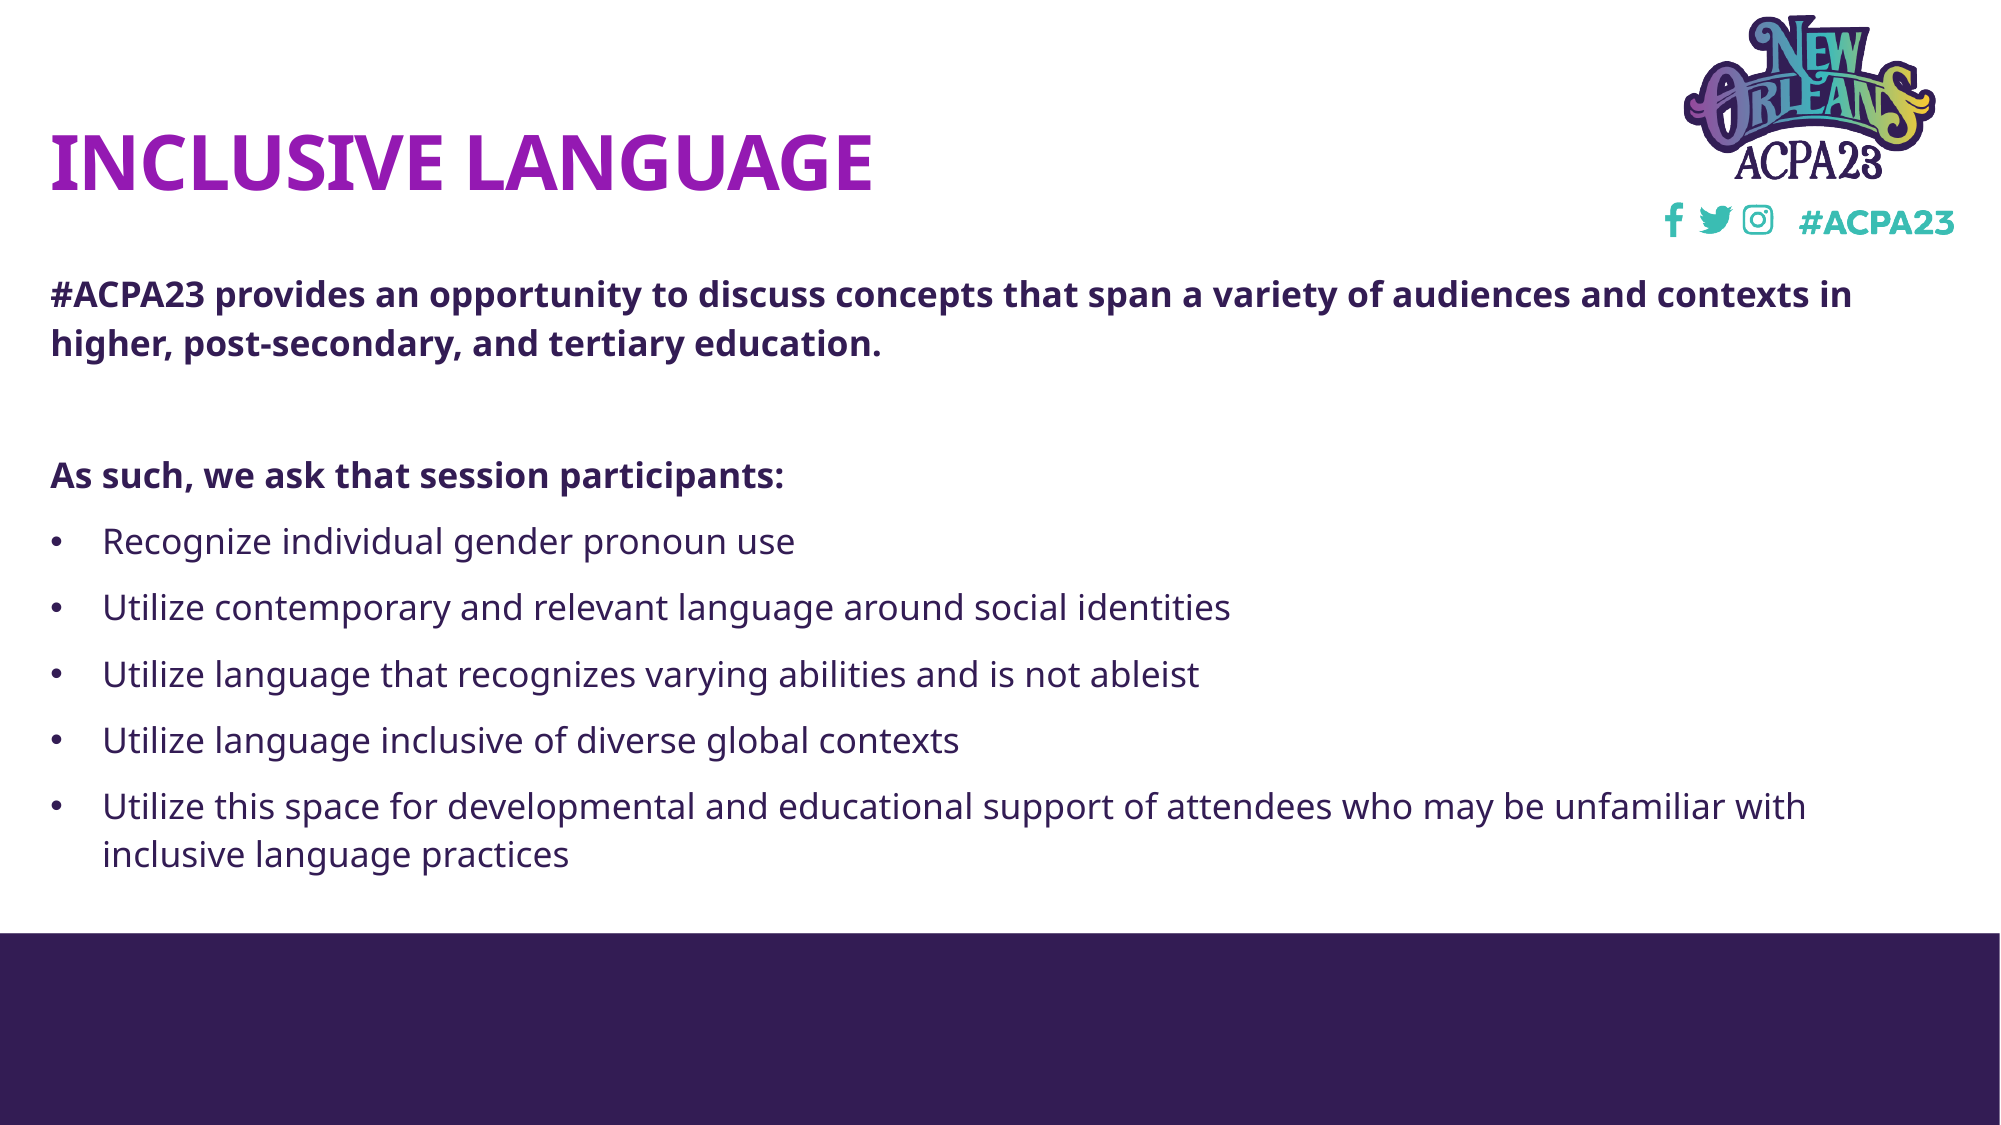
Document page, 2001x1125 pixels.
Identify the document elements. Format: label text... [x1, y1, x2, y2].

picture [0, 0, 2000, 1125]
text_box #ACPA23 provides an opportunity to discuss concepts that span a variety of audiences and contexts in higher, post-secondary, and tertiary education. As such, we ask that session participants: Recognize individual gender pronoun use Utilize contemporary and relevant language around social identities Utilize language that recognizes varying abilities and is not ableist Utilize language inclusive of diverse global contexts Utilize this space for developmental and educational support of attendees who may be unfamiliar with inclusive language practices [35, 262, 1965, 887]
text_box Inclusive Language [35, 101, 1965, 221]
